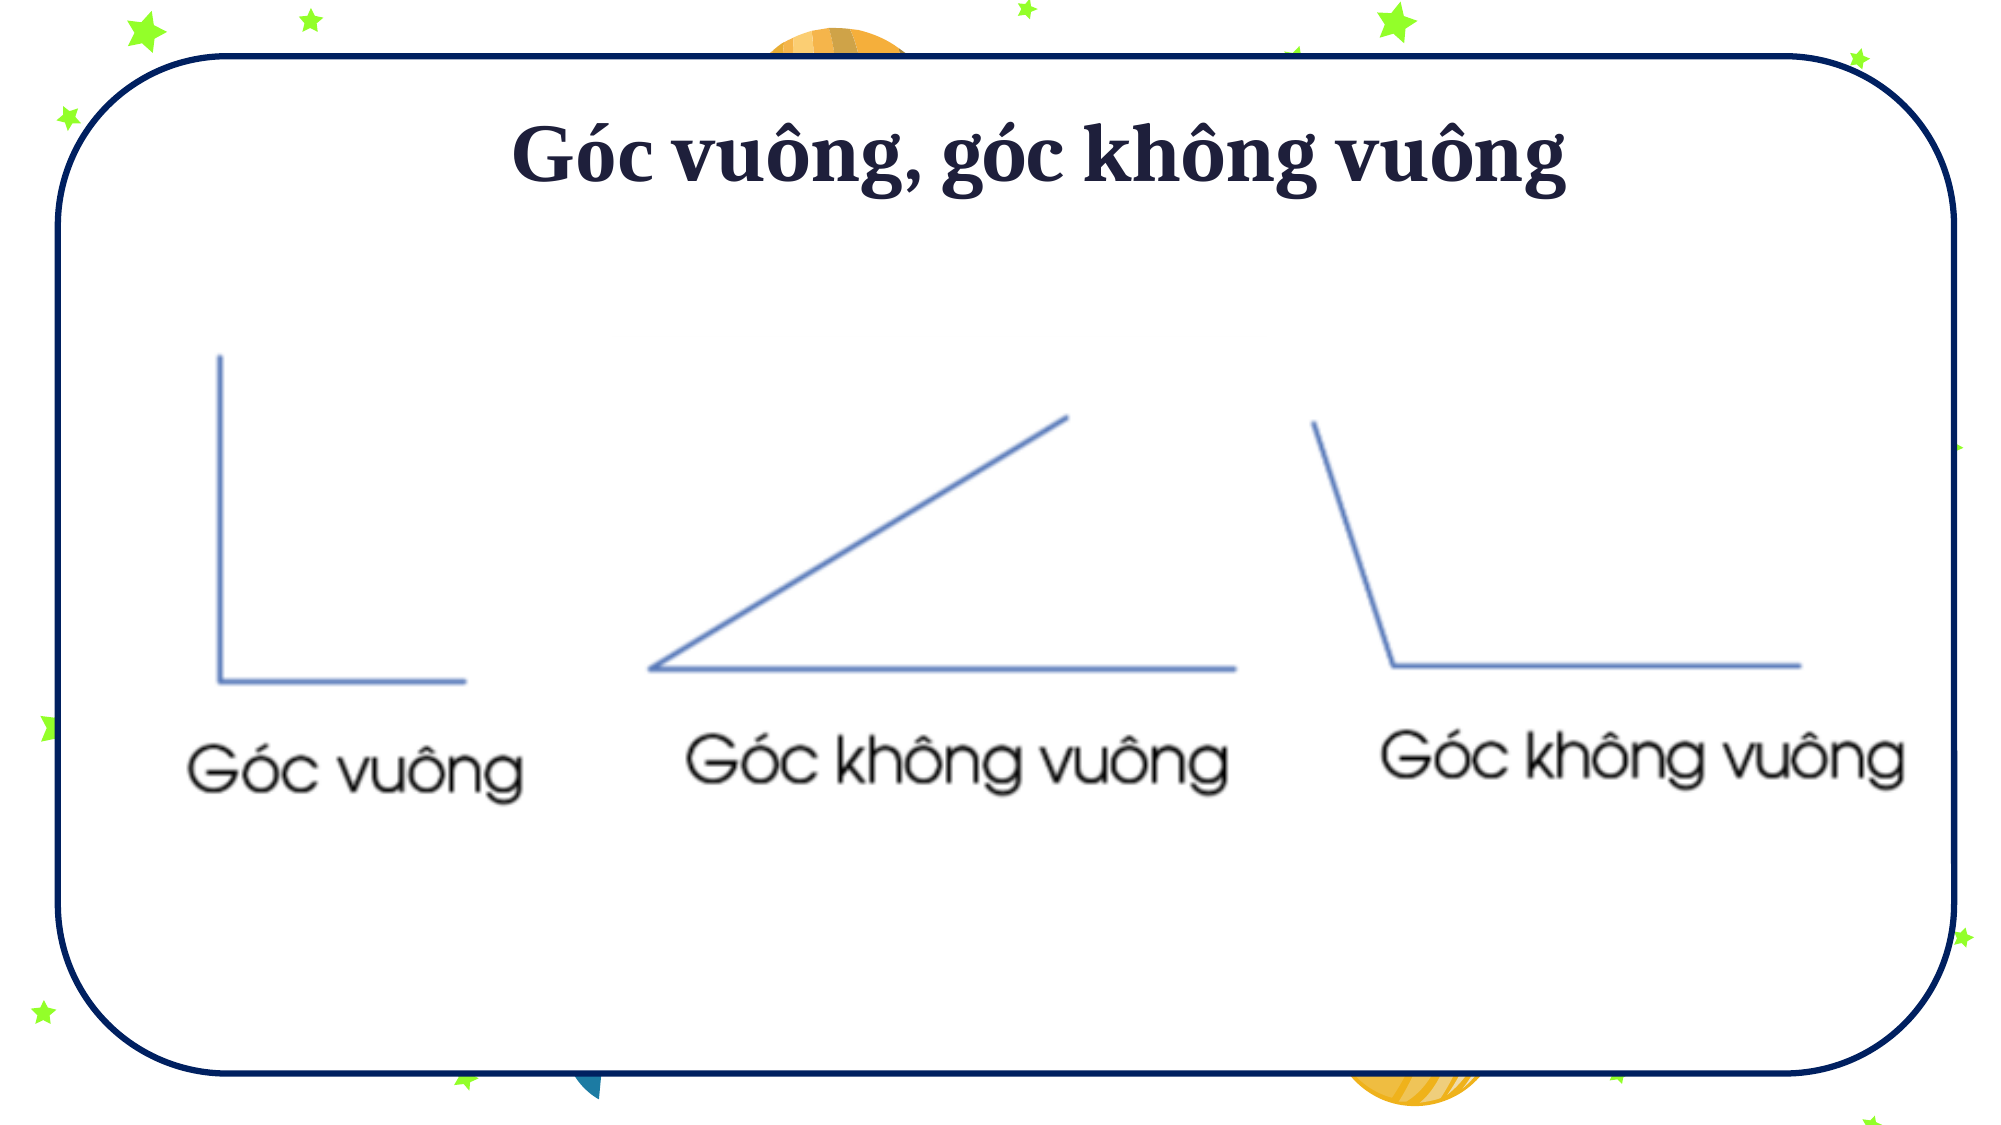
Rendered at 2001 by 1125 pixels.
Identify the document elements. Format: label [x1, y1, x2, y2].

picture [128, 338, 561, 827]
text_box [0, 0, 2000, 1125]
picture [612, 335, 1267, 810]
picture [1273, 381, 1933, 804]
